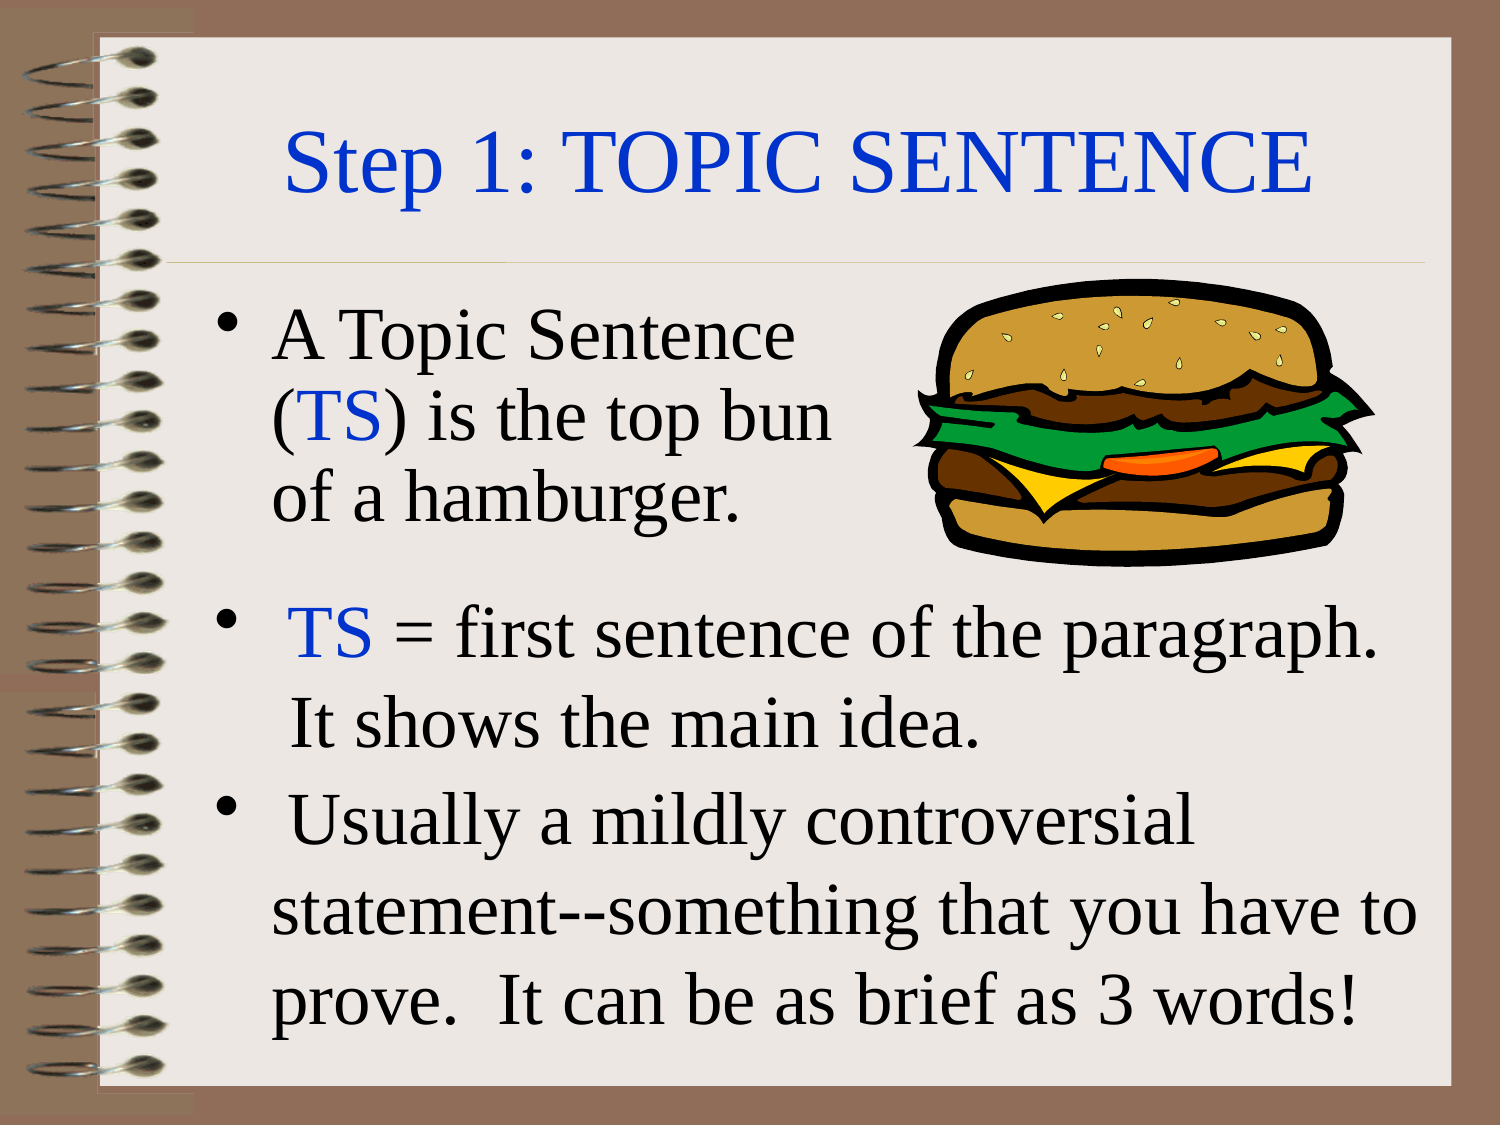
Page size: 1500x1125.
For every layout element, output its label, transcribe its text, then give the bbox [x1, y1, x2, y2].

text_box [912, 249, 1376, 593]
picture [0, 692, 194, 1115]
picture [0, 8, 194, 674]
text_box TS = first sentence of the paragraph. It shows the main idea. [200, 574, 1438, 762]
title Step 1: TOPIC SENTENCE [174, 62, 1426, 251]
list A Topic Sentence (TS) is the top bun of a hamburger. [199, 287, 863, 551]
text_box Usually a mildly controversial statement--something that you have to prove. It can be as brief as 3 words! [200, 762, 1438, 1048]
